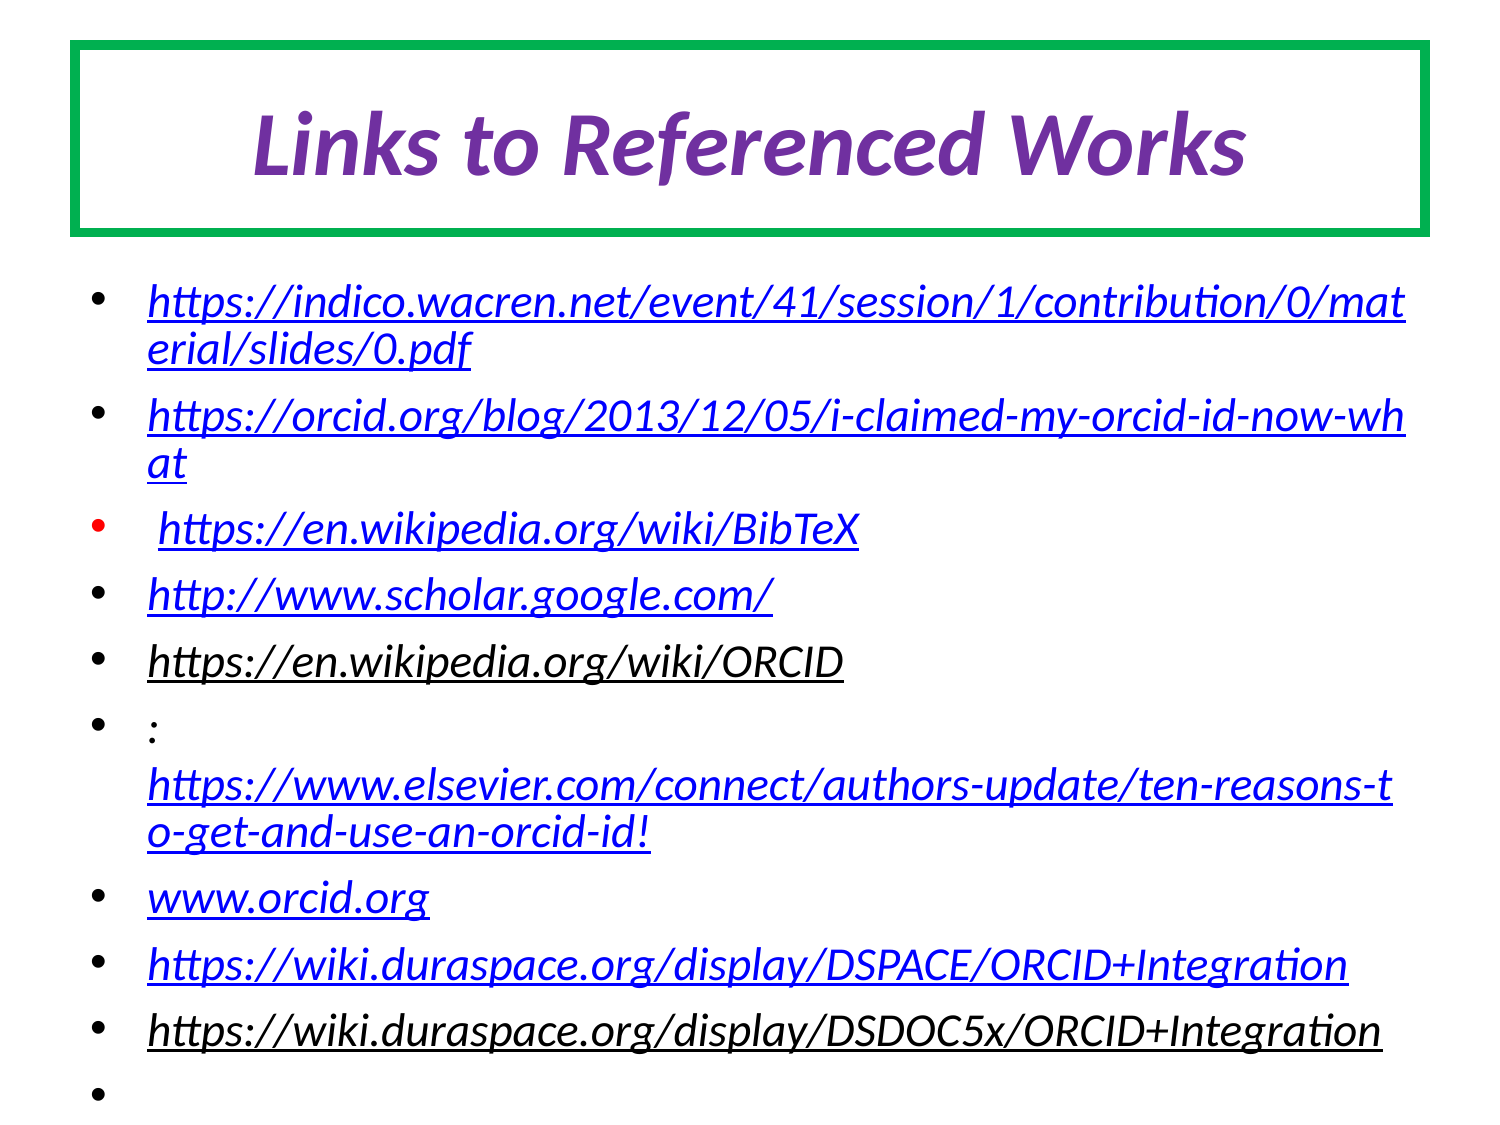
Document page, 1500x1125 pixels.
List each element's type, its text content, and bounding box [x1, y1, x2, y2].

title Links to Referenced Works [74, 44, 1426, 233]
list https://indico.wacren.net/event/41/session/1/contribution/0/material/slides/0.pdf https://orcid.org/blog/2013/12/05/i-claimed-my-orcid-id-now-what https://en.wikipedia.org/wiki/BibTeX http://www.scholar.google.com/ https://en.wikipedia.org/wiki/ORCID : https://www.elsevier.com/connect/authors-update/ten-reasons-to-get-and-use-an-orcid-id! www.orcid.org https://wiki.duraspace.org/display/DSPACE/ORCID+Integration https://wiki.duraspace.org/display/DSDOC5x/ORCID+Integration [74, 262, 1426, 1006]
